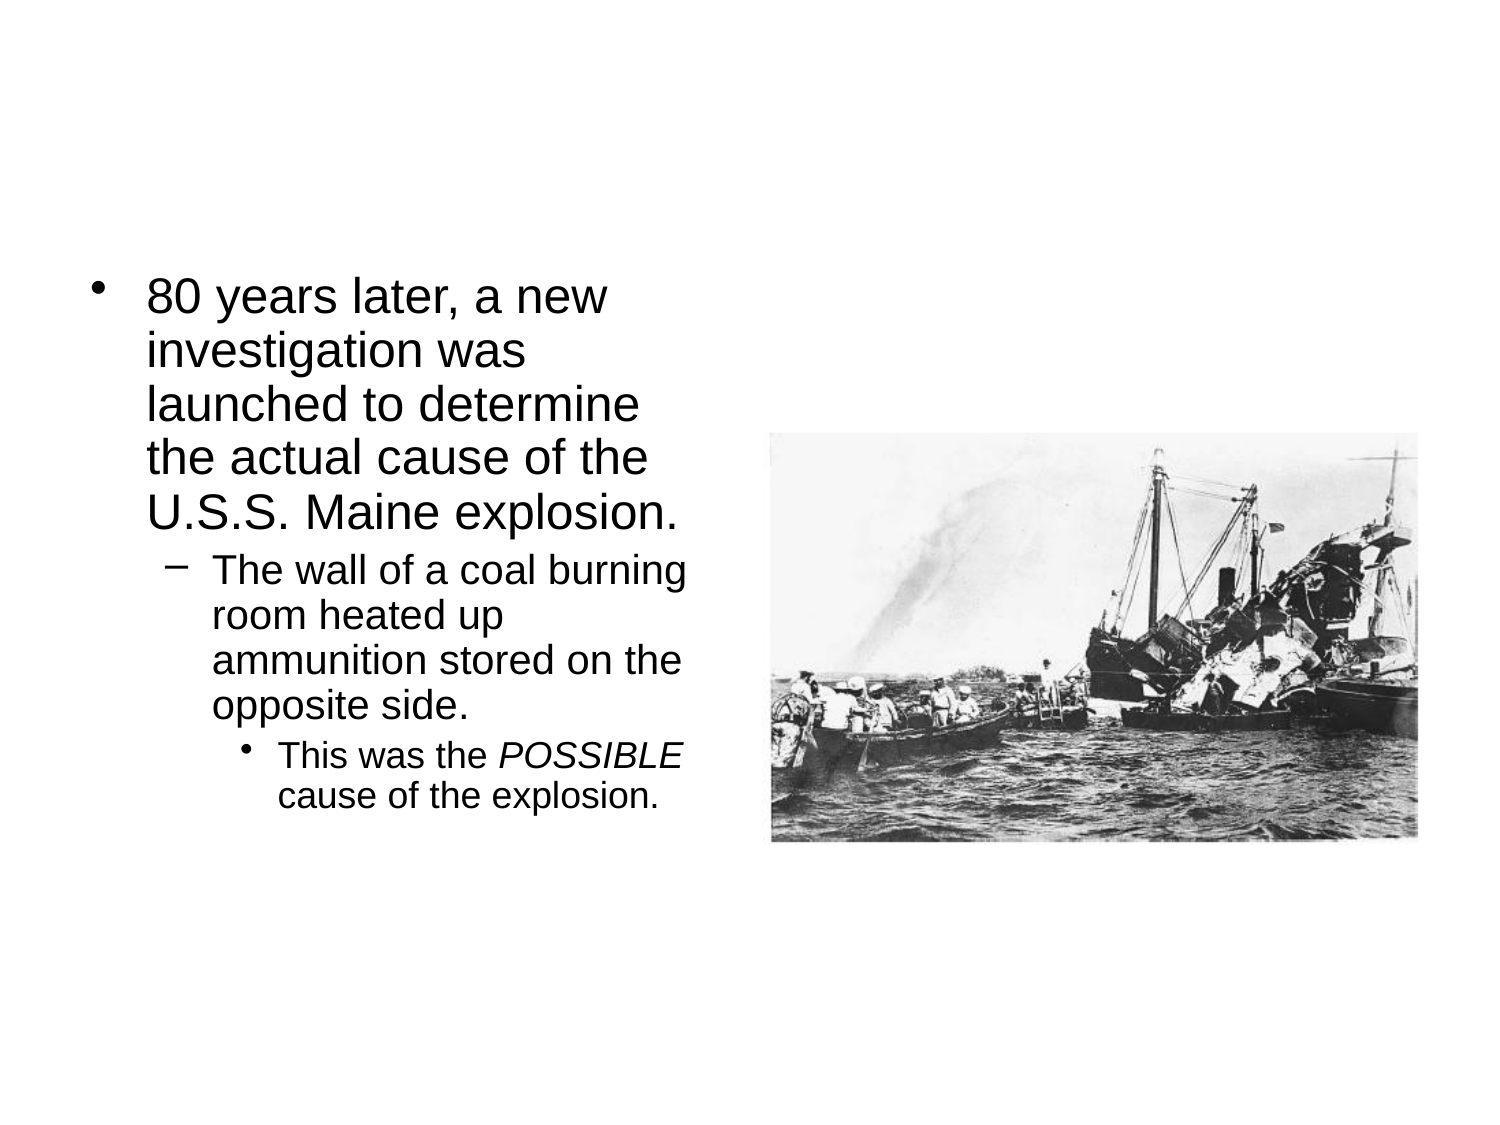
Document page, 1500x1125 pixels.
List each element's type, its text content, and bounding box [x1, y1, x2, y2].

list 80 years later, a new investigation was launched to determine the actual cause of the U.S.S. Maine explosion. The wall of a coal burning room heated up ammunition stored on the opposite side. This was the POSSIBLE cause of the explosion. [75, 262, 738, 1005]
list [762, 422, 1426, 845]
